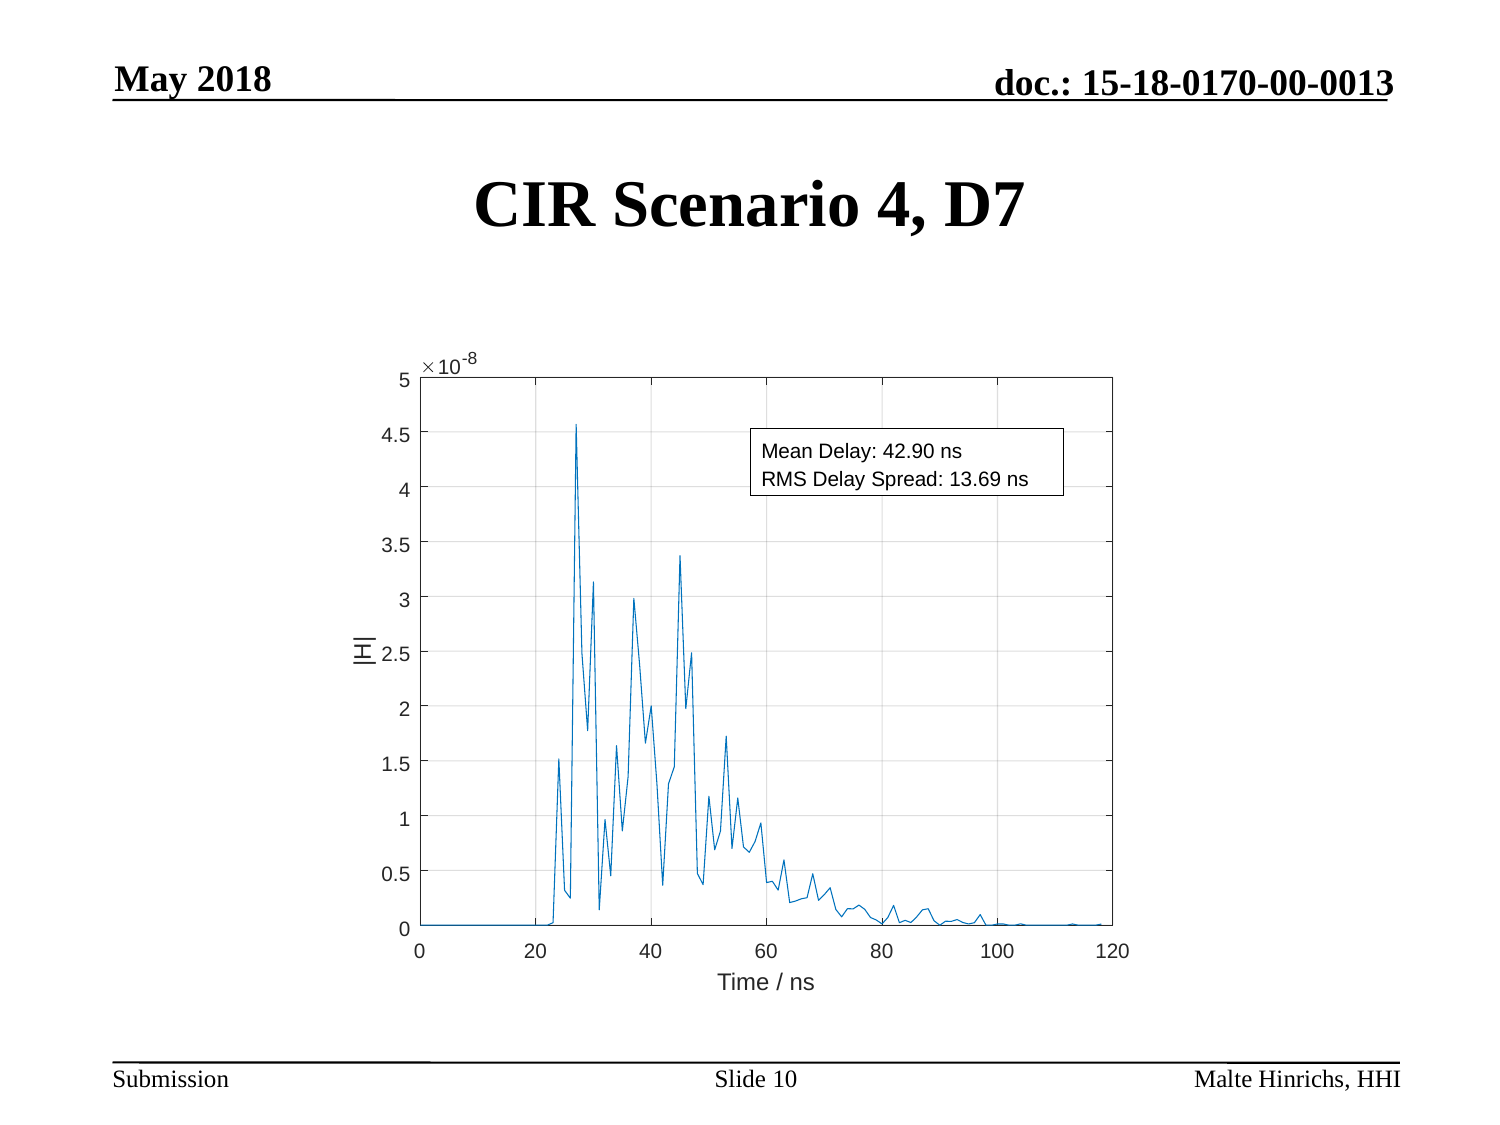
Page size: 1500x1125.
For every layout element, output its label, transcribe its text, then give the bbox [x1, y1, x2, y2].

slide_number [114, 54, 423, 100]
footer Malte Hinrichs, HHI [878, 1061, 1402, 1093]
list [303, 327, 1197, 998]
slide_number Slide 10 [712, 1061, 800, 1123]
title CIR Scenario 4, D7 [112, 112, 1388, 288]
